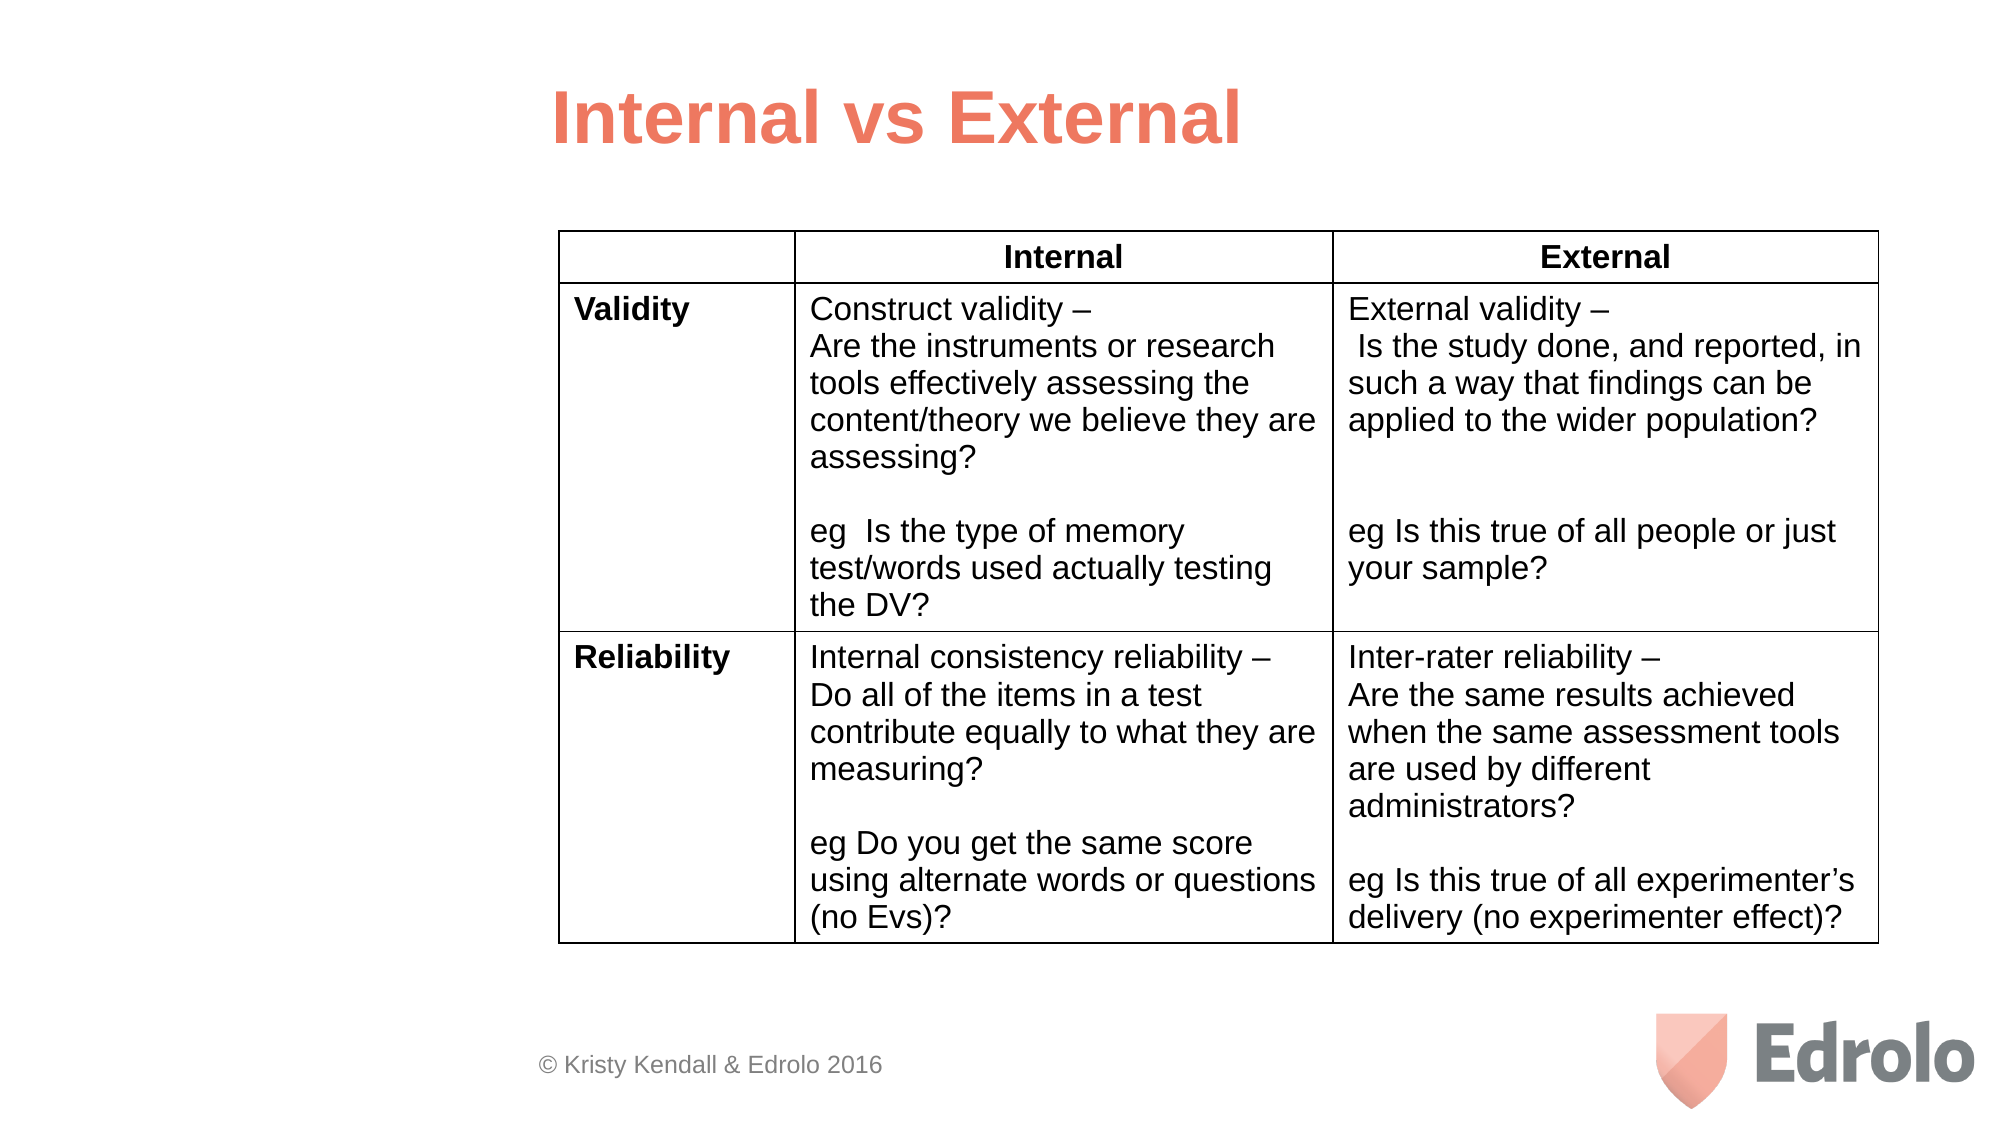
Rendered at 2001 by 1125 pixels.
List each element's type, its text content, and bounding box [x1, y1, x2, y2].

table_header Internal [796, 232, 1332, 282]
table_cell Internal consistency reliability – Do all of the items in a test contribute equally to what they are measuring? eg Do you get the same score using alternate words or questions (no Evs)? [796, 632, 1332, 942]
table_header External [1334, 232, 1878, 282]
table_cell External validity – Is the study done, and reported, in such a way that findings can be applied to the wider population? eg Is this true of all people or just your sample? [1334, 284, 1878, 631]
table_cell Reliability [560, 632, 794, 942]
table_cell Construct validity – Are the instruments or research tools effectively assessing the content/theory we believe they are assessing? eg Is the type of memory test/words used actually testing the DV? [796, 284, 1332, 631]
table_cell Validity [560, 284, 794, 631]
table_header [560, 232, 794, 282]
title Internal vs External [536, 23, 1914, 212]
table_cell Inter-rater reliability – Are the same results achieved when the same assessment tools are used by different administrators? eg Is this true of all experimenter’s delivery (no experimenter effect)? [1334, 632, 1878, 942]
